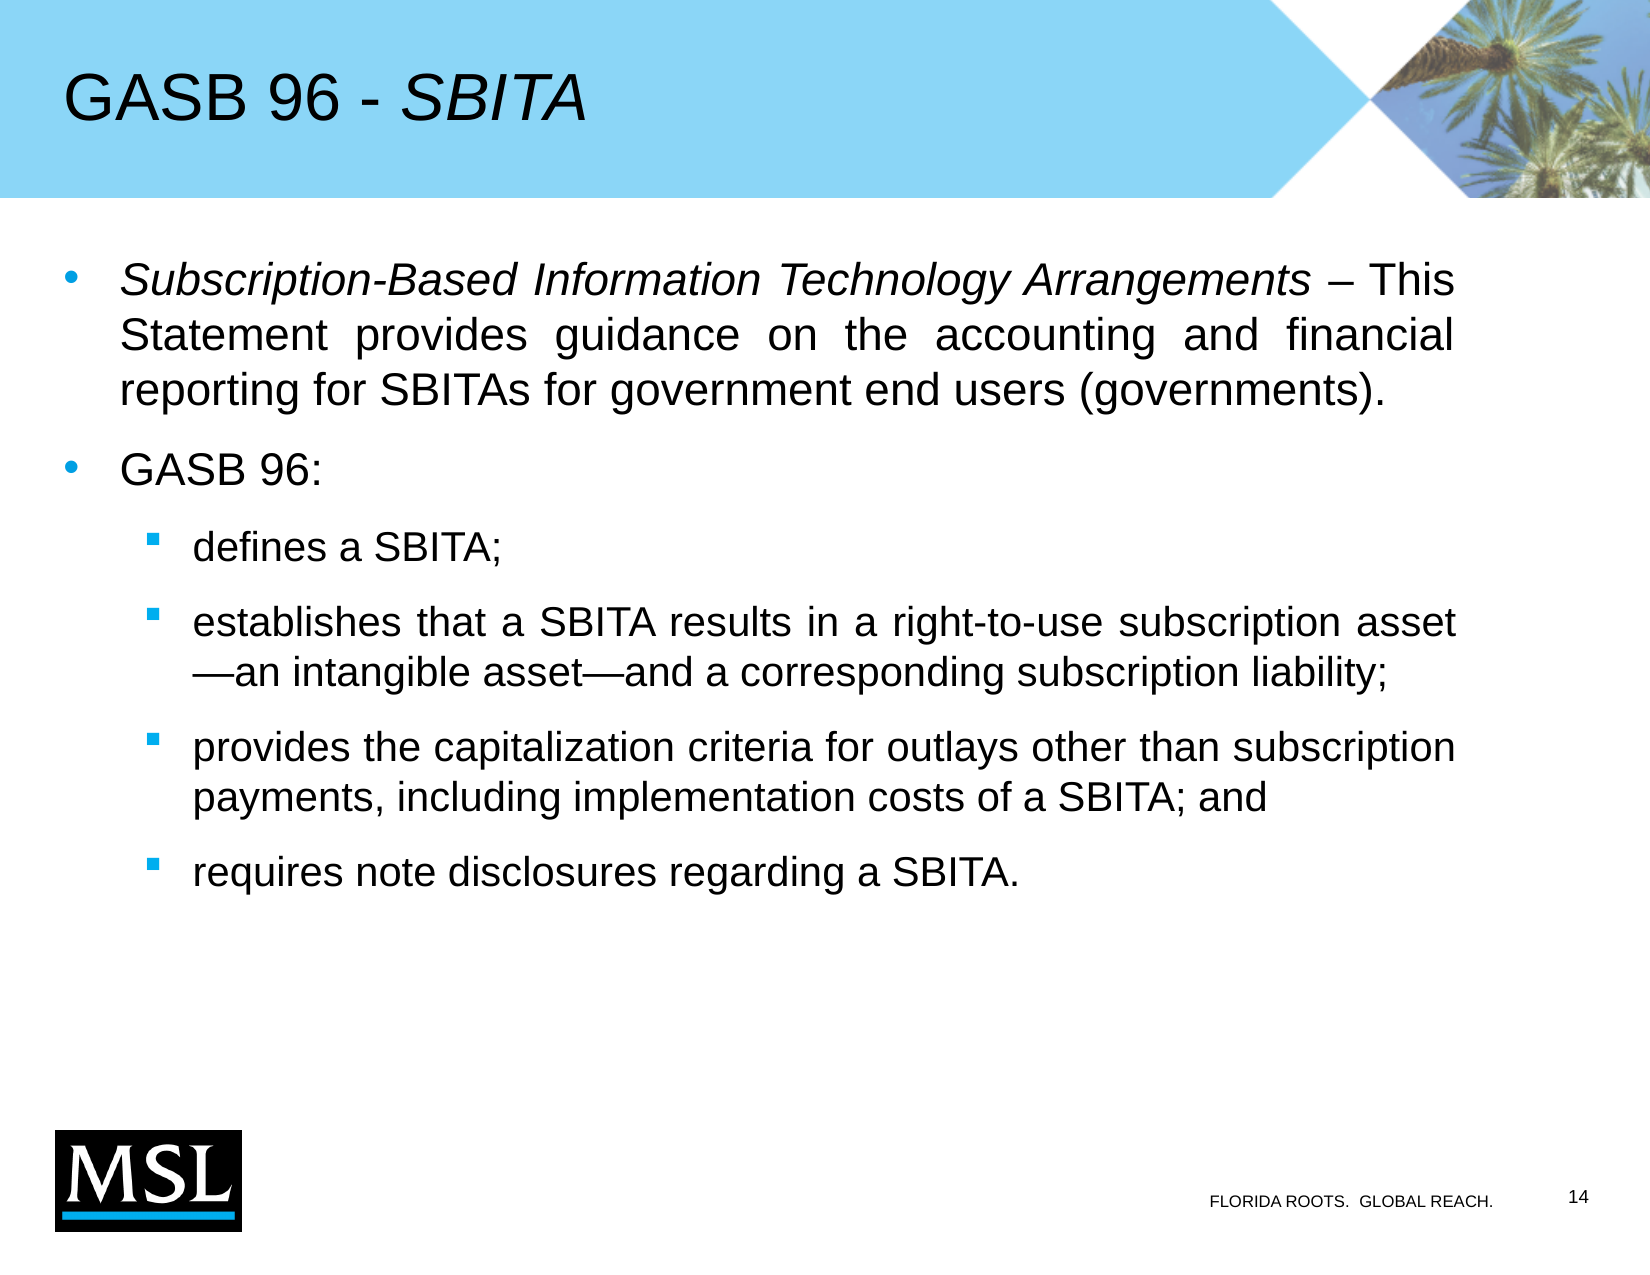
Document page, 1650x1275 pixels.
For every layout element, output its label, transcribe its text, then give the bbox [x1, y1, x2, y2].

title GASB 96 - SBITA [48, 0, 1232, 198]
picture [55, 1130, 242, 1232]
list Subscription-Based Information Technology Arrangements – This Statement provides guidance on the accounting and financial reporting for SBITAs for government end users (governments). GASB 96: defines a SBITA; establishes that a SBITA results in a right-to-use subscription asset—an intangible asset—and a corresponding subscription liability; provides the capitalization criteria for outlays other than subscription payments, including implementation costs of a SBITA; and requires note disclosures regarding a SBITA. [48, 242, 1472, 1095]
